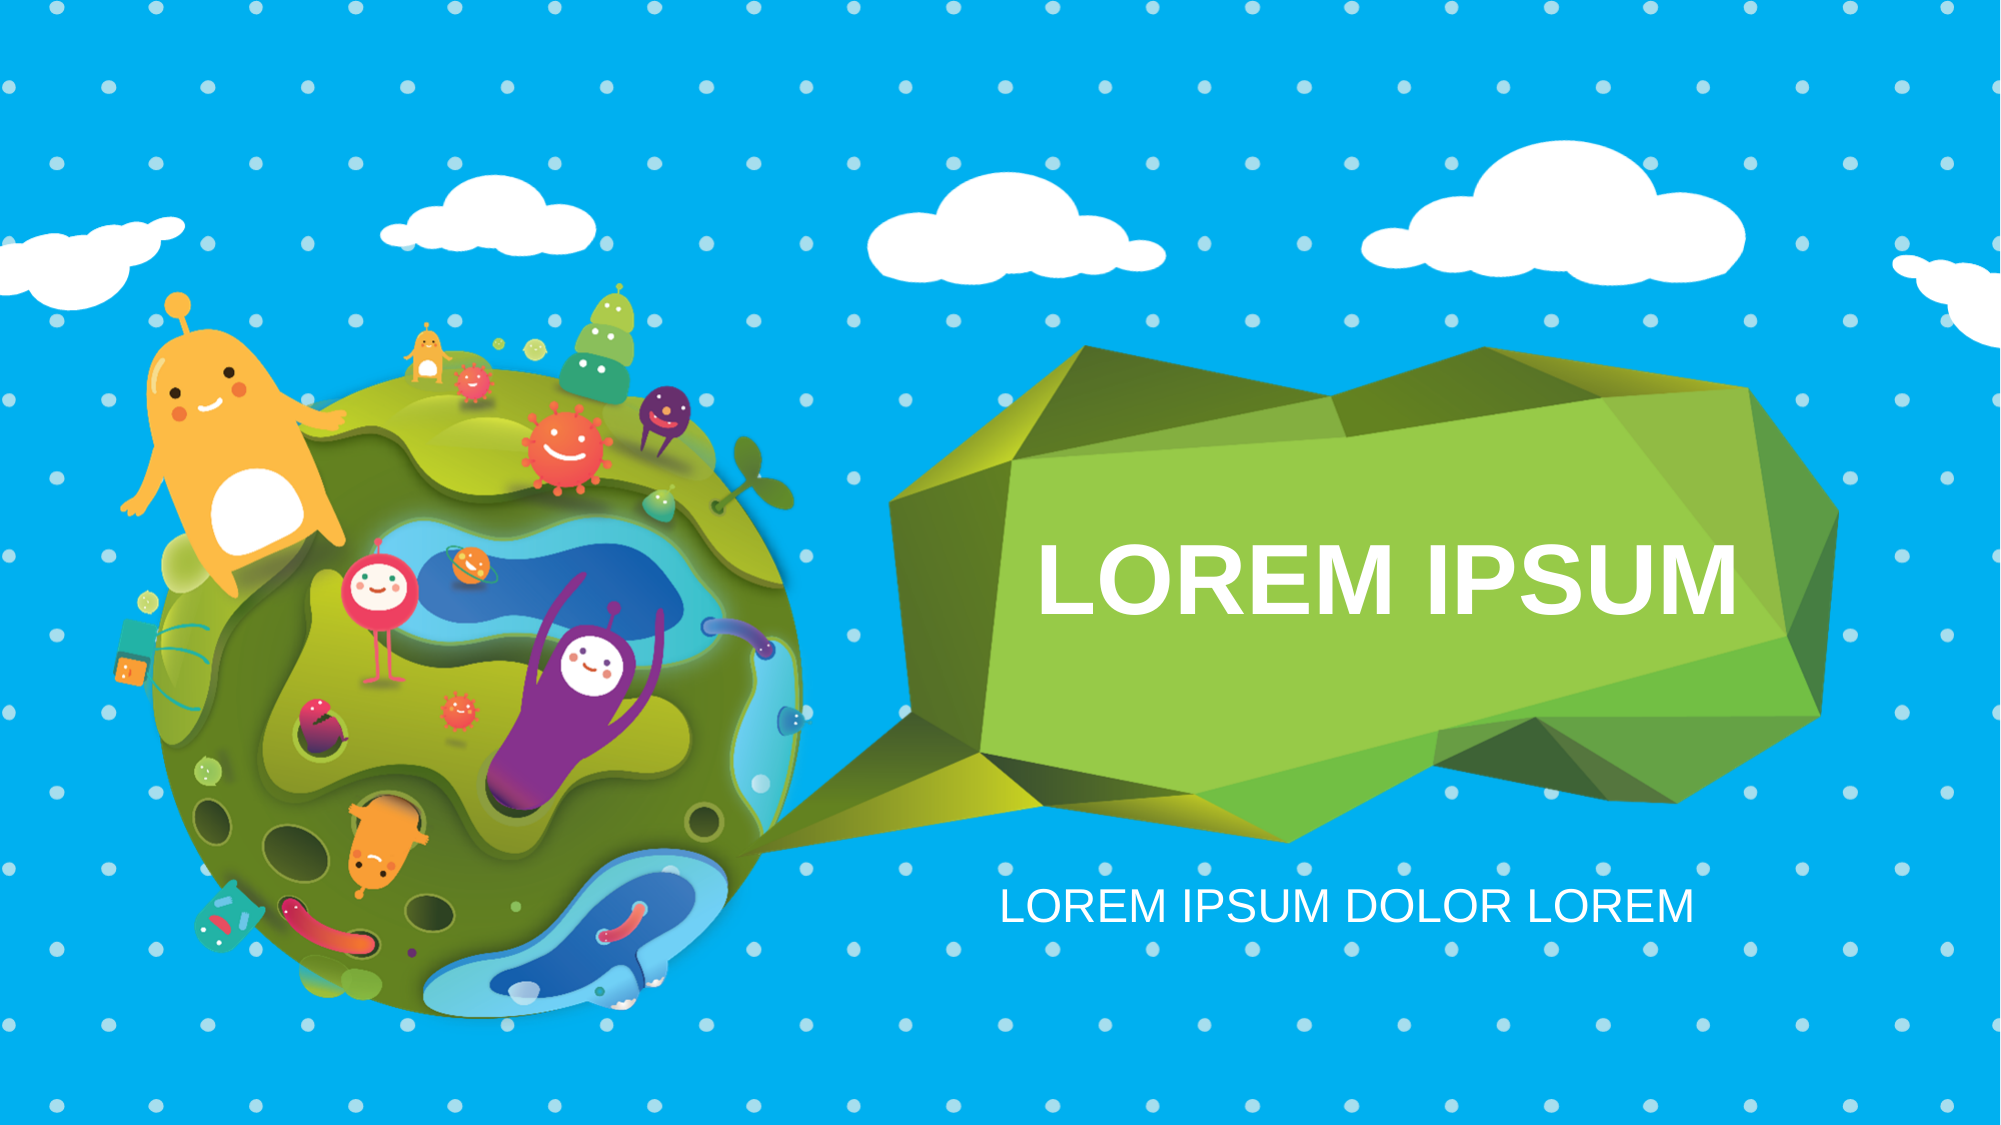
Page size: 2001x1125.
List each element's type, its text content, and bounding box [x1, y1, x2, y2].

picture [1445, 942, 1458, 956]
picture [3, 394, 15, 407]
picture [648, 315, 662, 327]
picture [501, 81, 514, 93]
picture [102, 1019, 116, 1031]
picture [1895, 1019, 1909, 1031]
picture [899, 1019, 912, 1031]
picture [1344, 315, 1359, 327]
picture [1643, 942, 1658, 956]
picture [149, 2, 163, 14]
picture [349, 315, 363, 327]
picture [448, 1100, 462, 1112]
picture [549, 2, 561, 14]
picture [102, 550, 116, 562]
picture [549, 315, 561, 327]
picture [1099, 1019, 1112, 1031]
picture [1993, 81, 2001, 93]
picture [349, 2, 363, 14]
picture [600, 1019, 613, 1031]
picture [800, 237, 813, 251]
picture [1544, 314, 1558, 327]
picture [50, 157, 64, 170]
picture [149, 1100, 163, 1112]
picture [1844, 472, 1857, 485]
picture [1993, 705, 2001, 720]
picture [1344, 157, 1359, 170]
picture [401, 81, 415, 93]
picture [1644, 157, 1657, 170]
picture [747, 315, 761, 327]
picture [448, 315, 462, 327]
picture [1297, 237, 1311, 251]
picture [1844, 314, 1857, 327]
picture [1993, 1019, 2001, 1031]
picture [1744, 157, 1757, 170]
picture [947, 157, 961, 170]
picture [1198, 81, 1211, 93]
picture [847, 472, 860, 484]
picture [1844, 786, 1857, 799]
picture [3, 81, 15, 93]
picture [138, 591, 158, 614]
picture [1445, 786, 1458, 799]
picture [114, 284, 1838, 1031]
picture [1844, 629, 1857, 642]
subtitle LOREM IPSUM DOLOR LOREM [845, 849, 1863, 940]
picture [3, 863, 15, 875]
picture [3, 550, 15, 562]
picture [1046, 942, 1060, 956]
picture [1796, 1019, 1808, 1031]
picture [149, 942, 163, 956]
picture [0, 217, 184, 310]
picture [1398, 1019, 1411, 1031]
picture [549, 157, 561, 170]
picture [1993, 394, 2001, 407]
picture [648, 2, 662, 14]
picture [800, 81, 813, 93]
picture [847, 942, 860, 956]
picture [250, 2, 262, 14]
picture [1596, 81, 1610, 93]
picture [947, 1100, 961, 1112]
picture [1245, 942, 1260, 956]
picture [1895, 394, 1909, 407]
picture [1744, 1100, 1757, 1112]
picture [1895, 863, 1909, 875]
picture [149, 157, 163, 170]
picture [800, 1019, 813, 1031]
picture [201, 1019, 215, 1031]
picture [1895, 81, 1909, 93]
picture [1941, 2, 1953, 14]
picture [1445, 315, 1458, 327]
picture [1895, 237, 1909, 251]
picture [1245, 314, 1260, 327]
picture [1361, 141, 1745, 286]
picture [3, 705, 15, 720]
picture [1941, 472, 1953, 484]
picture [1146, 2, 1159, 14]
picture [1643, 1100, 1657, 1112]
picture [1796, 81, 1808, 93]
picture [149, 786, 163, 799]
picture [1844, 2, 1857, 14]
picture [1497, 81, 1510, 93]
picture [1245, 2, 1260, 14]
picture [50, 629, 64, 642]
picture [1993, 549, 2001, 563]
picture [50, 1100, 64, 1112]
picture [998, 81, 1013, 93]
picture [50, 942, 64, 956]
picture [1744, 786, 1757, 799]
picture [1344, 1100, 1359, 1112]
picture [747, 2, 761, 14]
picture [302, 1019, 314, 1031]
picture [1344, 942, 1359, 956]
picture [847, 315, 860, 327]
picture [302, 237, 314, 251]
picture [1046, 315, 1060, 327]
picture [1895, 705, 1909, 720]
picture [868, 172, 1166, 285]
picture [1697, 81, 1709, 93]
picture [50, 2, 64, 14]
picture [1198, 237, 1211, 251]
picture [1796, 237, 1808, 251]
picture [50, 472, 64, 484]
title LOREM IPSUM [1002, 429, 1775, 736]
picture [947, 942, 961, 956]
picture [1844, 942, 1857, 956]
picture [648, 1100, 662, 1112]
picture [1046, 2, 1060, 14]
picture [250, 942, 262, 956]
picture [1643, 315, 1657, 327]
picture [50, 315, 64, 327]
picture [700, 237, 714, 251]
picture [1046, 1100, 1060, 1112]
picture [847, 629, 860, 642]
picture [899, 394, 912, 407]
picture [800, 550, 813, 562]
picture [600, 237, 613, 251]
picture [149, 315, 163, 327]
picture [1941, 629, 1953, 642]
picture [1941, 157, 1953, 170]
picture [1297, 1019, 1311, 1031]
picture [1297, 81, 1311, 93]
picture [1893, 255, 2001, 348]
picture [302, 81, 314, 93]
picture [1099, 81, 1112, 93]
picture [1146, 157, 1159, 170]
picture [1245, 1100, 1260, 1112]
picture [1596, 1019, 1610, 1031]
picture [349, 1100, 363, 1112]
picture [947, 2, 961, 14]
picture [1398, 81, 1411, 93]
picture [349, 157, 363, 170]
picture [1544, 1100, 1558, 1112]
picture [493, 338, 504, 350]
picture [1344, 2, 1359, 14]
picture [1644, 2, 1657, 14]
picture [1895, 550, 1909, 562]
picture [102, 705, 116, 720]
picture [401, 1019, 415, 1031]
picture [523, 339, 547, 361]
picture [448, 157, 462, 170]
picture [1744, 315, 1757, 327]
picture [1445, 1100, 1458, 1112]
picture [1544, 2, 1558, 14]
picture [1198, 1019, 1211, 1031]
picture [1497, 1019, 1510, 1031]
picture [747, 942, 761, 956]
picture [848, 157, 860, 170]
picture [1844, 157, 1857, 170]
picture [800, 394, 813, 407]
picture [381, 175, 596, 256]
picture [102, 81, 116, 93]
picture [201, 237, 215, 251]
picture [747, 157, 761, 170]
picture [1941, 786, 1953, 799]
picture [600, 81, 613, 93]
picture [648, 157, 662, 170]
picture [998, 1019, 1013, 1031]
picture [50, 786, 64, 799]
picture [848, 2, 860, 14]
picture [1697, 1019, 1709, 1031]
picture [1245, 157, 1260, 170]
picture [700, 394, 714, 407]
picture [700, 81, 714, 93]
picture [102, 863, 116, 875]
picture [1146, 1100, 1159, 1112]
picture [899, 81, 912, 93]
picture [1941, 942, 1953, 956]
picture [747, 1100, 761, 1112]
picture [947, 315, 961, 327]
picture [102, 394, 116, 407]
picture [549, 1100, 561, 1112]
picture [448, 2, 462, 14]
picture [1744, 2, 1757, 14]
picture [1941, 1100, 1953, 1112]
picture [250, 315, 262, 327]
picture [1744, 942, 1757, 956]
picture [800, 863, 813, 875]
picture [1445, 157, 1458, 170]
picture [1993, 236, 2001, 251]
picture [1544, 942, 1558, 956]
picture [1046, 157, 1060, 170]
picture [1796, 394, 1808, 407]
picture [201, 81, 215, 93]
picture [700, 1019, 714, 1031]
picture [1844, 1100, 1857, 1112]
picture [1445, 2, 1458, 14]
picture [250, 157, 262, 170]
picture [250, 1100, 262, 1112]
picture [1146, 315, 1159, 327]
picture [847, 1100, 860, 1112]
picture [1146, 942, 1159, 956]
picture [3, 1019, 15, 1031]
